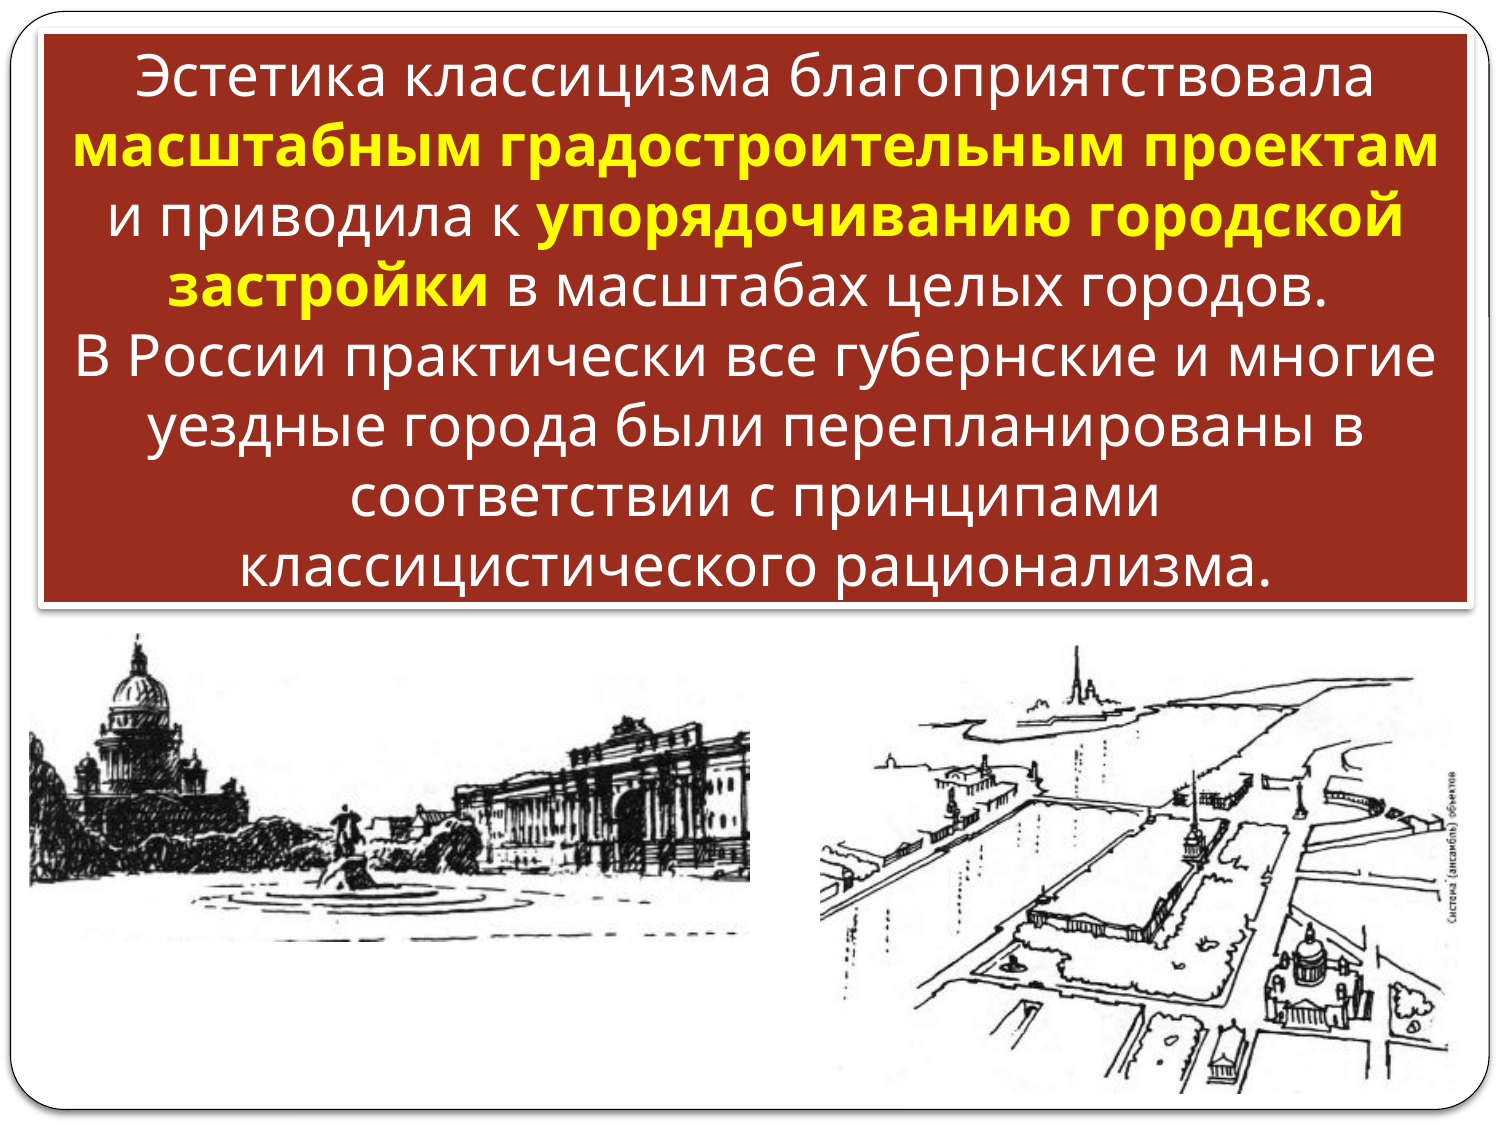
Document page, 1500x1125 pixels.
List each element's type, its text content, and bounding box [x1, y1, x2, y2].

text_box Эстетика классицизма благоприятствовала масштабным градостроительным проектам и приводила к упорядочиванию городской застройки в масштабах целых городов. В России практически все губернские и многие уездные города были перепланированы в соответствии с принципами классицистического рационализма. [38, 28, 1474, 609]
picture [29, 633, 751, 942]
picture [820, 644, 1458, 1095]
